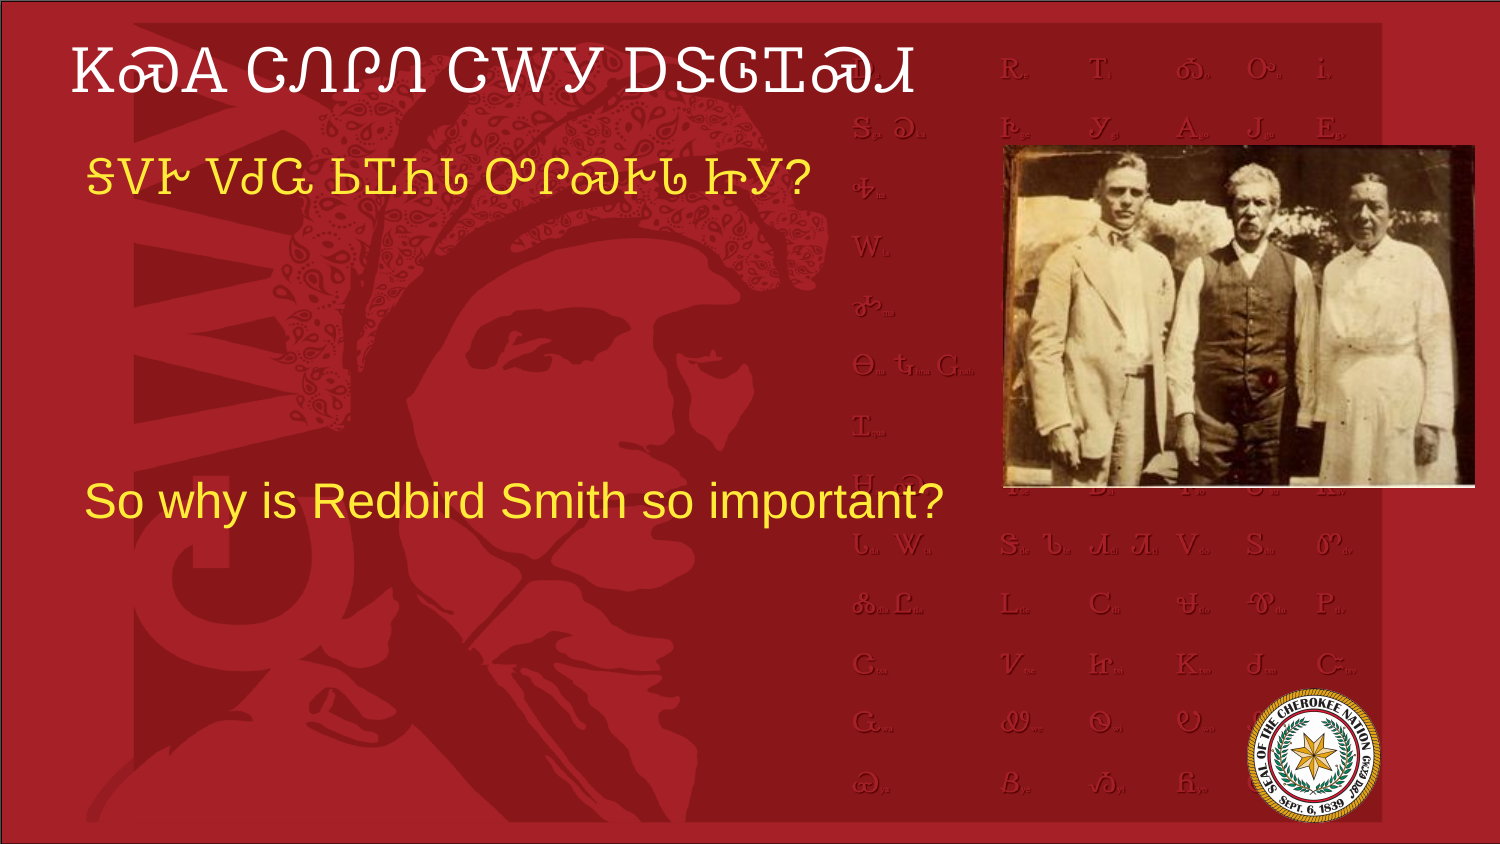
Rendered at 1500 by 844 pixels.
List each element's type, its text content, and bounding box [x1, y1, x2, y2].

title ᏦᏍᎪ ᏣᏁᎵᏁ ᏣᎳᎩ ᎠᏕᎶᏆᏍᏗ [53, 7, 1426, 121]
list So why is Redbird Smith so important? [68, 445, 1047, 741]
list ᎦᏙᎨ ᏙᏧᏩ ᏏᏆᏂᏓ ᎤᎵᏍᎨᏓ ᏥᎩ? [68, 120, 1047, 417]
picture [0, 0, 1500, 844]
